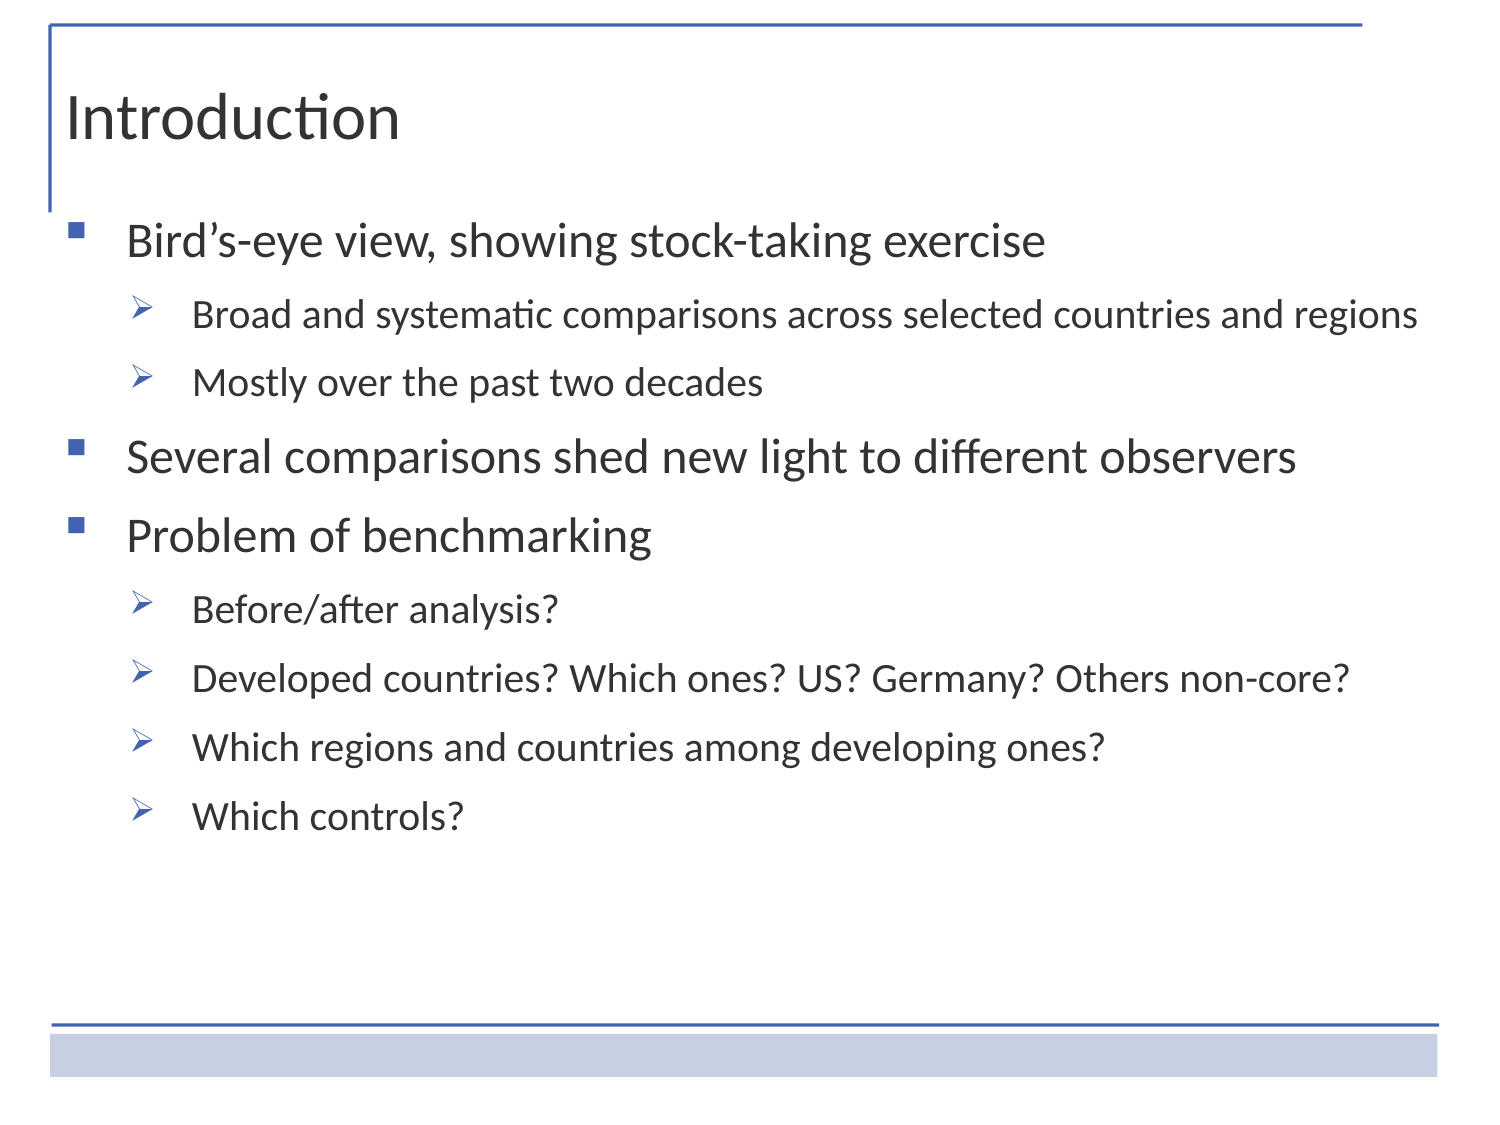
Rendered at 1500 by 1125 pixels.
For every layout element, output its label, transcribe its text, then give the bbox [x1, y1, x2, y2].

list Bird’s-eye view, showing stock-taking exercise Broad and systematic comparisons across selected countries and regions Mostly over the past two decades Several comparisons shed new light to different observers Problem of benchmarking Before/after analysis? Developed countries? Which ones? US? Germany? Others non-core? Which regions and countries among developing ones? Which controls? [48, 199, 1500, 1063]
text_box Introduction [49, 24, 1475, 200]
